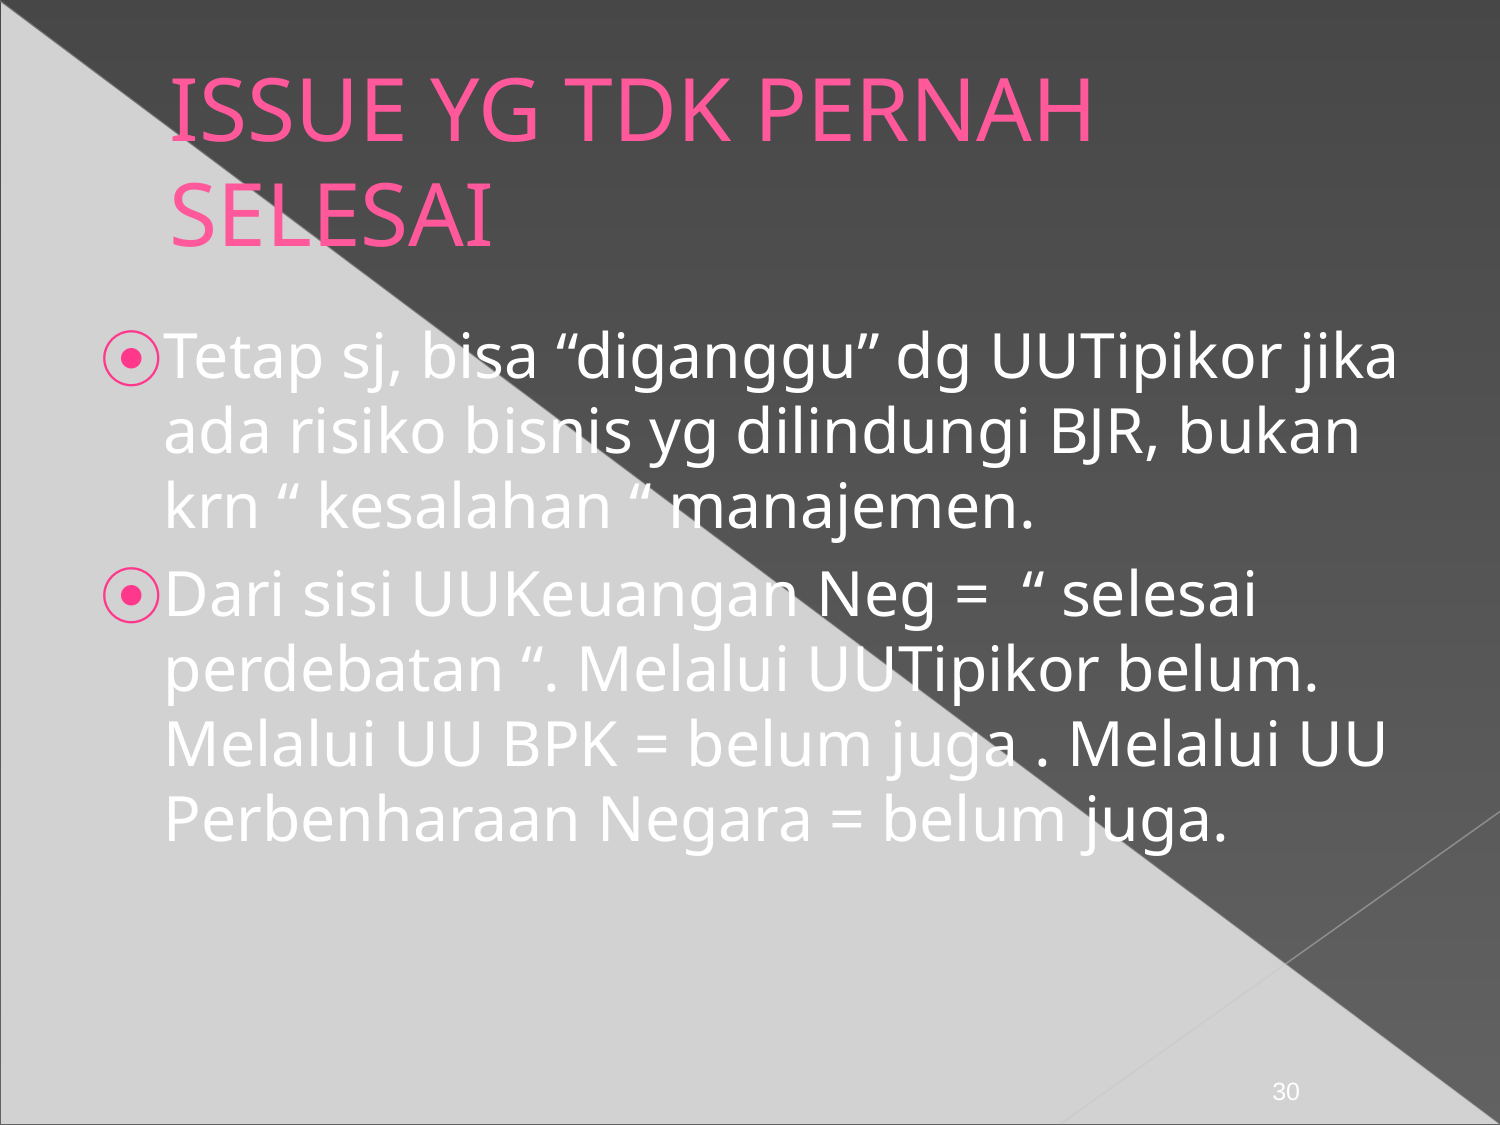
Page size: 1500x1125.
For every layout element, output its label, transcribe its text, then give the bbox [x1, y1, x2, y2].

text_box ‹#› [1245, 1063, 1328, 1113]
list Tetap sj, bisa “diganggu” dg UUTipikor jika ada risiko bisnis yg dilindungi BJR, bukan krn “ kesalahan “ manajemen. Dari sisi UUKeuangan Neg = “ selesai perdebatan “. Melalui UUTipikor belum. Melalui UU BPK = belum juga . Melalui UU Perbenharaan Negara = belum juga. [75, 308, 1425, 1059]
title ISSUE YG TDK PERNAH SELESAI [75, 43, 1425, 273]
